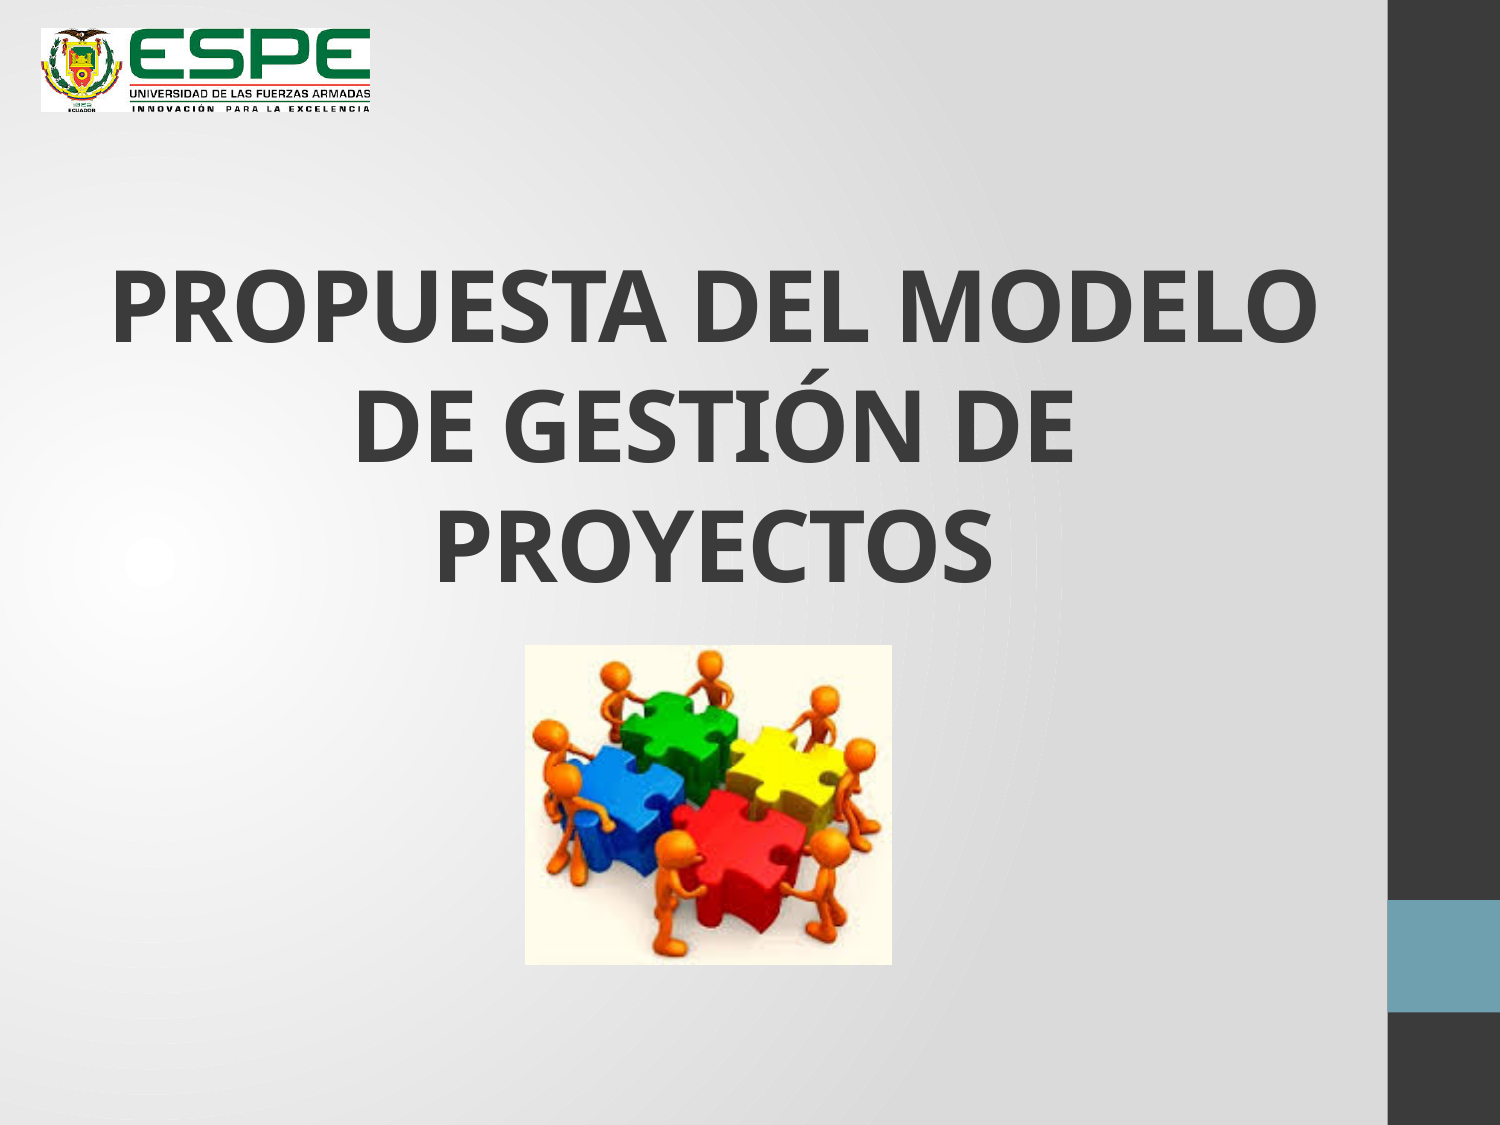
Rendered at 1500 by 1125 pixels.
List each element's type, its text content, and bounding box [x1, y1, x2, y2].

picture [40, 28, 370, 113]
title PROPUESTA DEL MODELO DE GESTIÓN DE PROYECTOS [76, 184, 1350, 610]
picture [525, 644, 893, 965]
